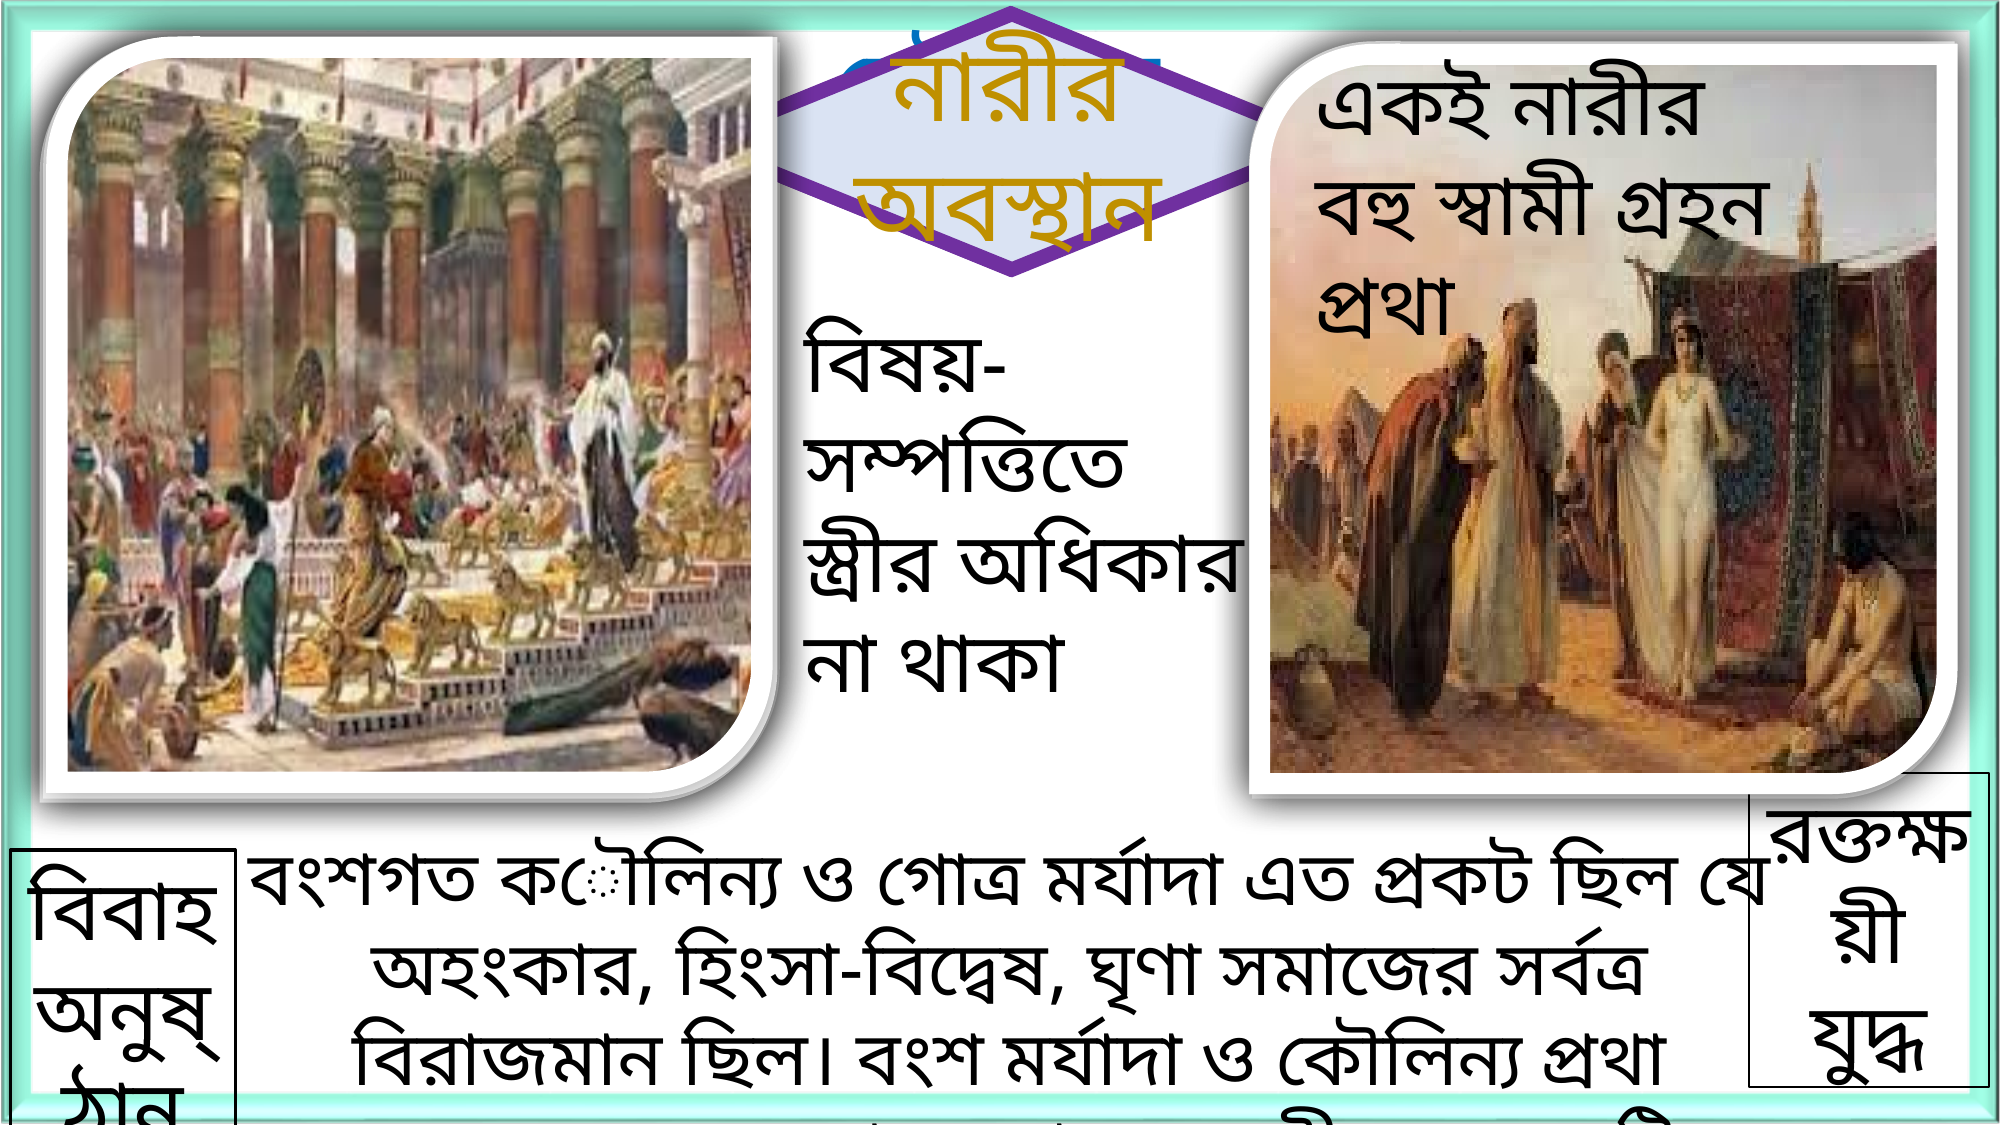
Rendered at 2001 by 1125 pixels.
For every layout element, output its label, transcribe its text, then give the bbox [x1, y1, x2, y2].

text_box বিষয়-সম্পত্তিতে স্ত্রীর অধিকার না থাকা [790, 301, 1217, 717]
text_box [1259, 44, 1948, 784]
text_box বিবাহ অনুষ্ঠান [10, 849, 236, 1125]
picture [56, 47, 762, 783]
picture [1262, 784, 1947, 789]
picture [0, 0, 2001, 1125]
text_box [50, 54, 765, 793]
text_box বংশগত কৌলিন্য ও গোত্র মর্যাদা এত প্রকট ছিল যে অহংকার, হিংসা-বিদ্বেষ, ঘৃণা সমাজের সর্বত্র বিরাজমান ছিল। বংশ মর্যাদা ও কৌলিন্য প্রথা সংরক্ষনের জন্য কখনও বা রক্তক্ষয়ী যুদ্ধ সংঘটিত হত। [222, 823, 1798, 1125]
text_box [696, 13, 1328, 270]
text_box রক্তক্ষয়ী যুদ্ধ [1749, 772, 1989, 1088]
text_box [53, 37, 767, 789]
